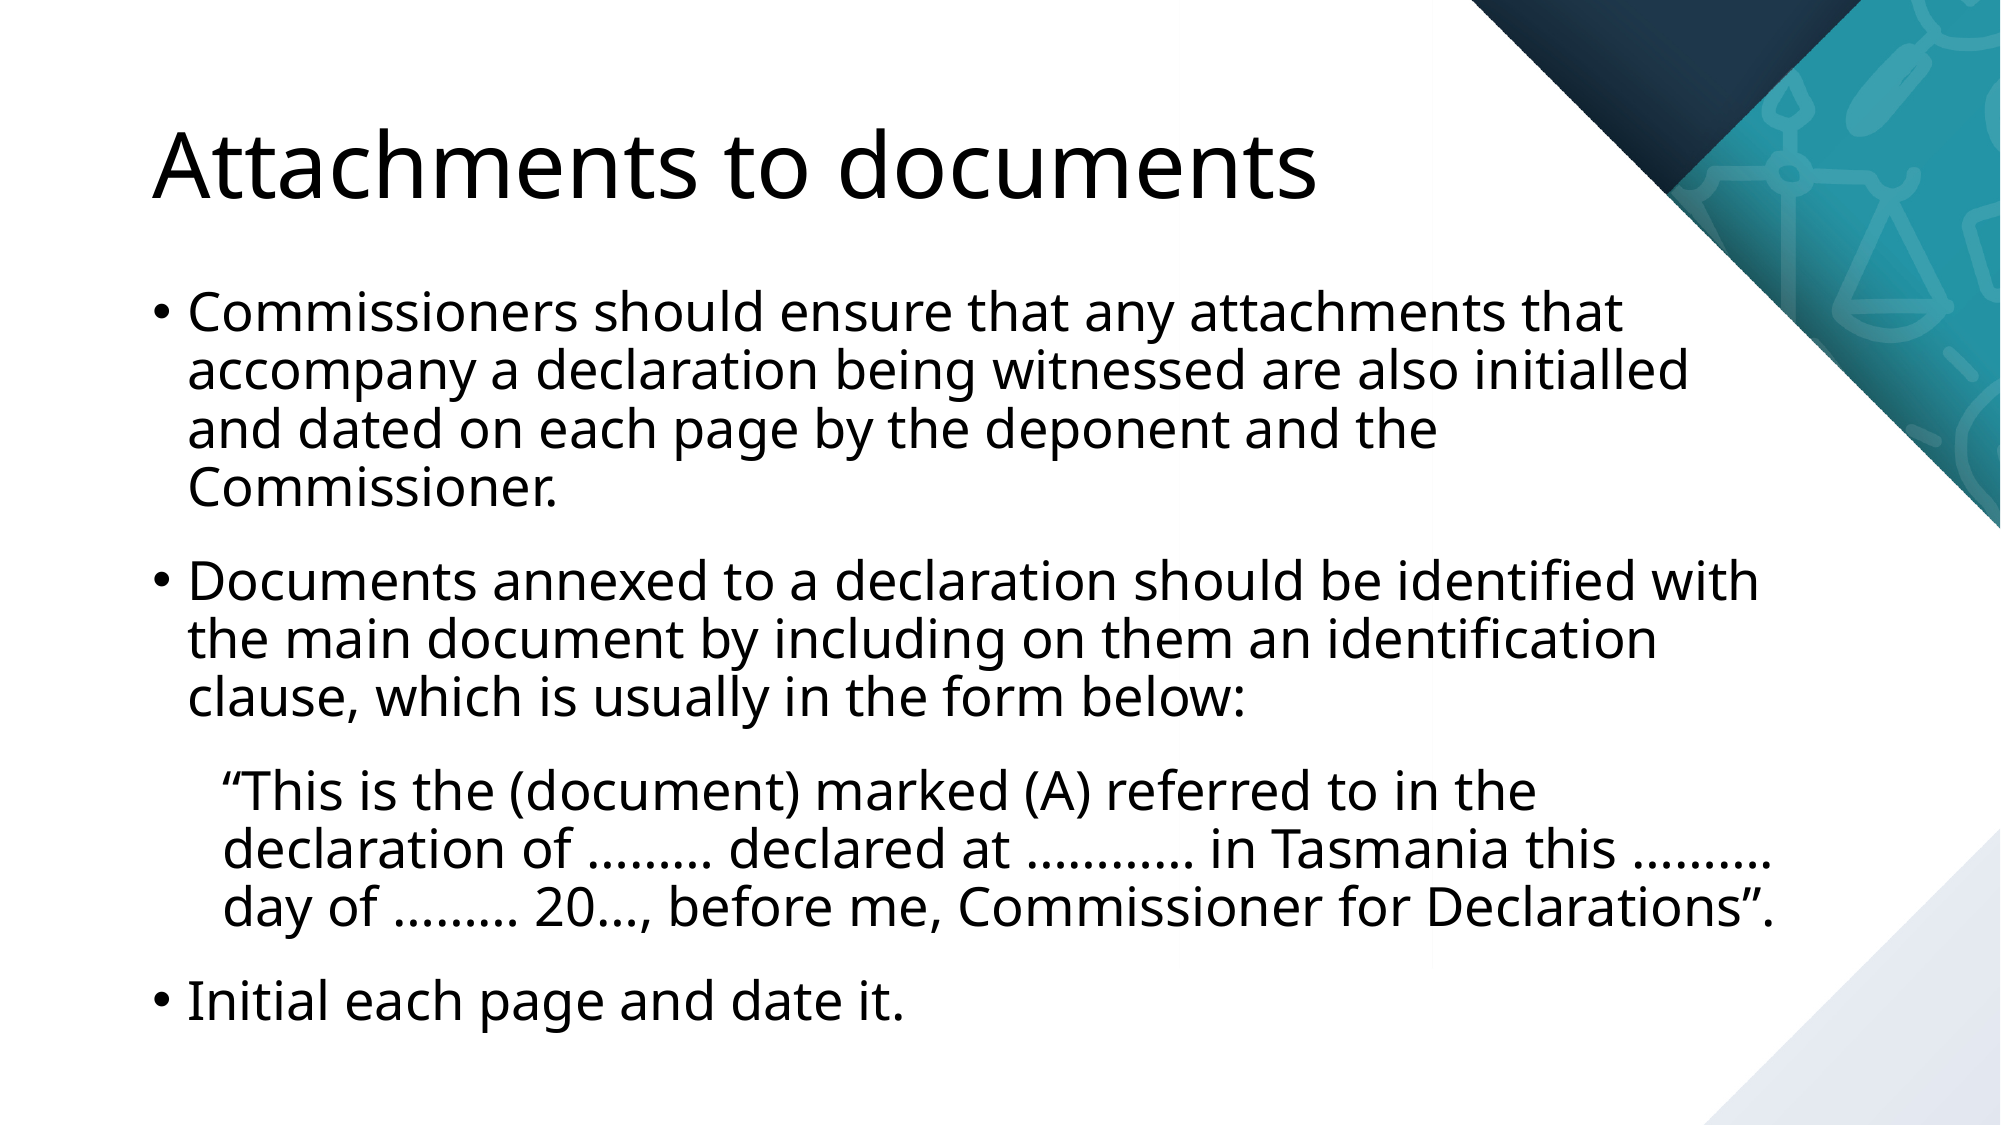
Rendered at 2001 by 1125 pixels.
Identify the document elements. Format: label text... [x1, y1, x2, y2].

picture [0, 0, 2001, 1125]
title Attachments to documents [137, 59, 1523, 277]
list Commissioners should ensure that any attachments that accompany a declaration being witnessed are also initialled and dated on each page by the deponent and the Commissioner. Documents annexed to a declaration should be identified with the main document by including on them an identification clause, which is usually in the form below: “This is the (document) marked (A) referred to in the declaration of ……… declared at ………… in Tasmania this ………. day of ……… 20…, before me, Commissioner for Declarations”. Initial each page and date it. [137, 277, 1813, 1048]
